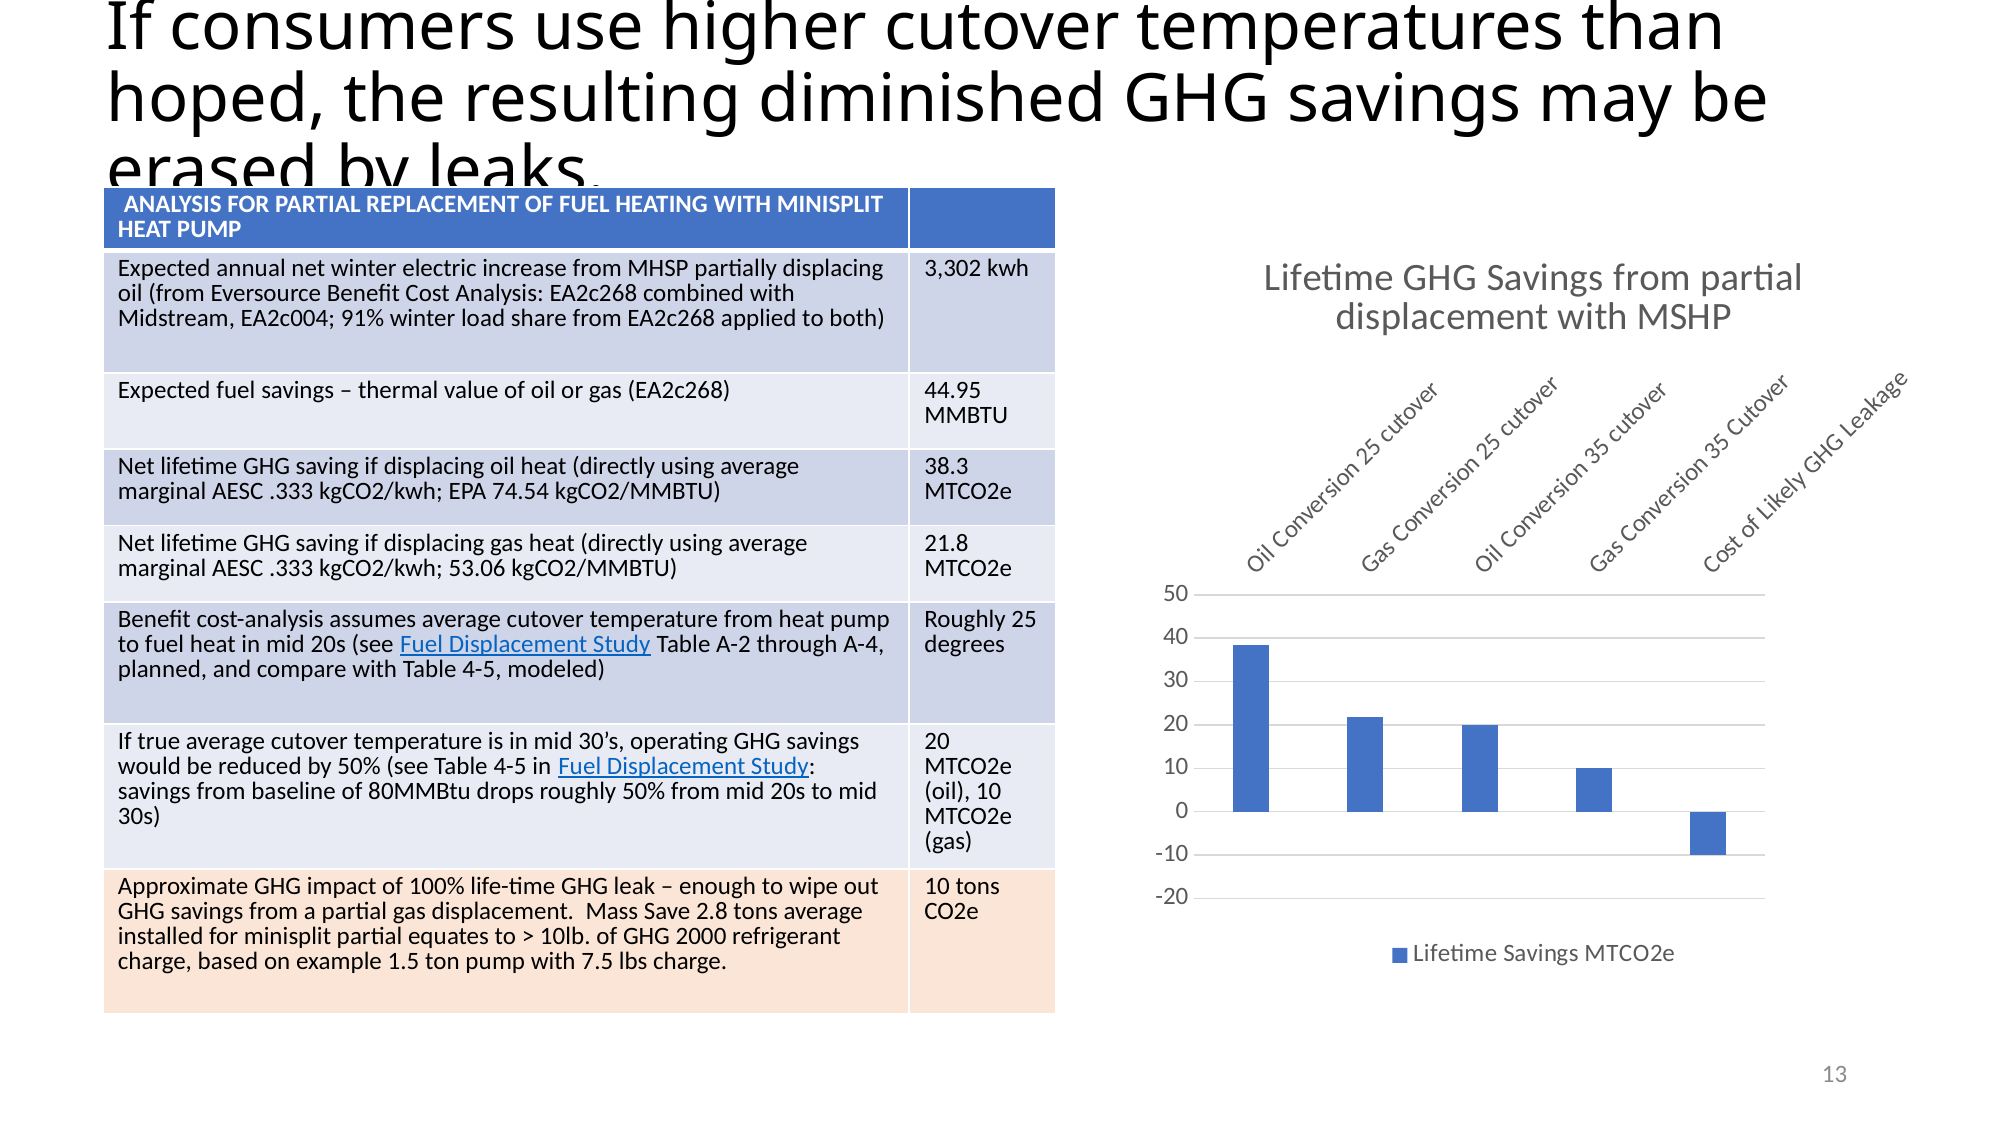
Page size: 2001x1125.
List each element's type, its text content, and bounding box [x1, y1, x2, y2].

slide_number 13 [1412, 1042, 1863, 1103]
table_header [910, 188, 1055, 248]
table_cell Expected fuel savings – thermal value of oil or gas (EA2c268) [104, 374, 908, 448]
table_cell 3,302 kwh [910, 253, 1055, 372]
chart [1139, 226, 1929, 974]
table_cell 21.8 MTCO2e [910, 526, 1055, 601]
table_header ANALYSIS FOR PARTIAL REPLACEMENT OF FUEL HEATING WITH MINISPLIT HEAT PUMP [104, 188, 908, 248]
table_cell 38.3 MTCO2e [910, 450, 1055, 525]
table_cell 44.95 MMBTU [910, 374, 1055, 448]
table_cell Roughly 25 degrees [910, 603, 1055, 723]
table_cell Net lifetime GHG saving if displacing oil heat (directly using average marginal AESC .333 kgCO2/kwh; EPA 74.54 kgCO2/MMBTU) [104, 450, 908, 525]
table_cell Approximate GHG impact of 100% life-time GHG leak – enough to wipe out GHG savings from a partial gas displacement. Mass Save 2.8 tons average installed for minisplit partial equates to > 10lb. of GHG 2000 refrigerant charge, based on example 1.5 ton pump with 7.5 lbs charge. [104, 870, 908, 1013]
title If consumers use higher cutover temperatures than hoped, the resulting diminished GHG savings may be erased by leaks. [91, 15, 1817, 184]
table_cell Net lifetime GHG saving if displacing gas heat (directly using average marginal AESC .333 kgCO2/kwh; 53.06 kgCO2/MMBTU) [104, 526, 908, 601]
table_cell 10 tons CO2e [910, 870, 1055, 1013]
table_cell 20 MTCO2e (oil), 10 MTCO2e (gas) [910, 725, 1055, 868]
table_cell Expected annual net winter electric increase from MHSP partially displacing oil (from Eversource Benefit Cost Analysis: EA2c268 combined with Midstream, EA2c004; 91% winter load share from EA2c268 applied to both) [104, 253, 908, 372]
table_cell If true average cutover temperature is in mid 30’s, operating GHG savings would be reduced by 50% (see Table 4-5 in Fuel Displacement Study: savings from baseline of 80MMBtu drops roughly 50% from mid 20s to mid 30s) [104, 725, 908, 868]
table_cell Benefit cost-analysis assumes average cutover temperature from heat pump to fuel heat in mid 20s (see Fuel Displacement Study Table A-2 through A-4, planned, and compare with Table 4-5, modeled) [104, 603, 908, 723]
